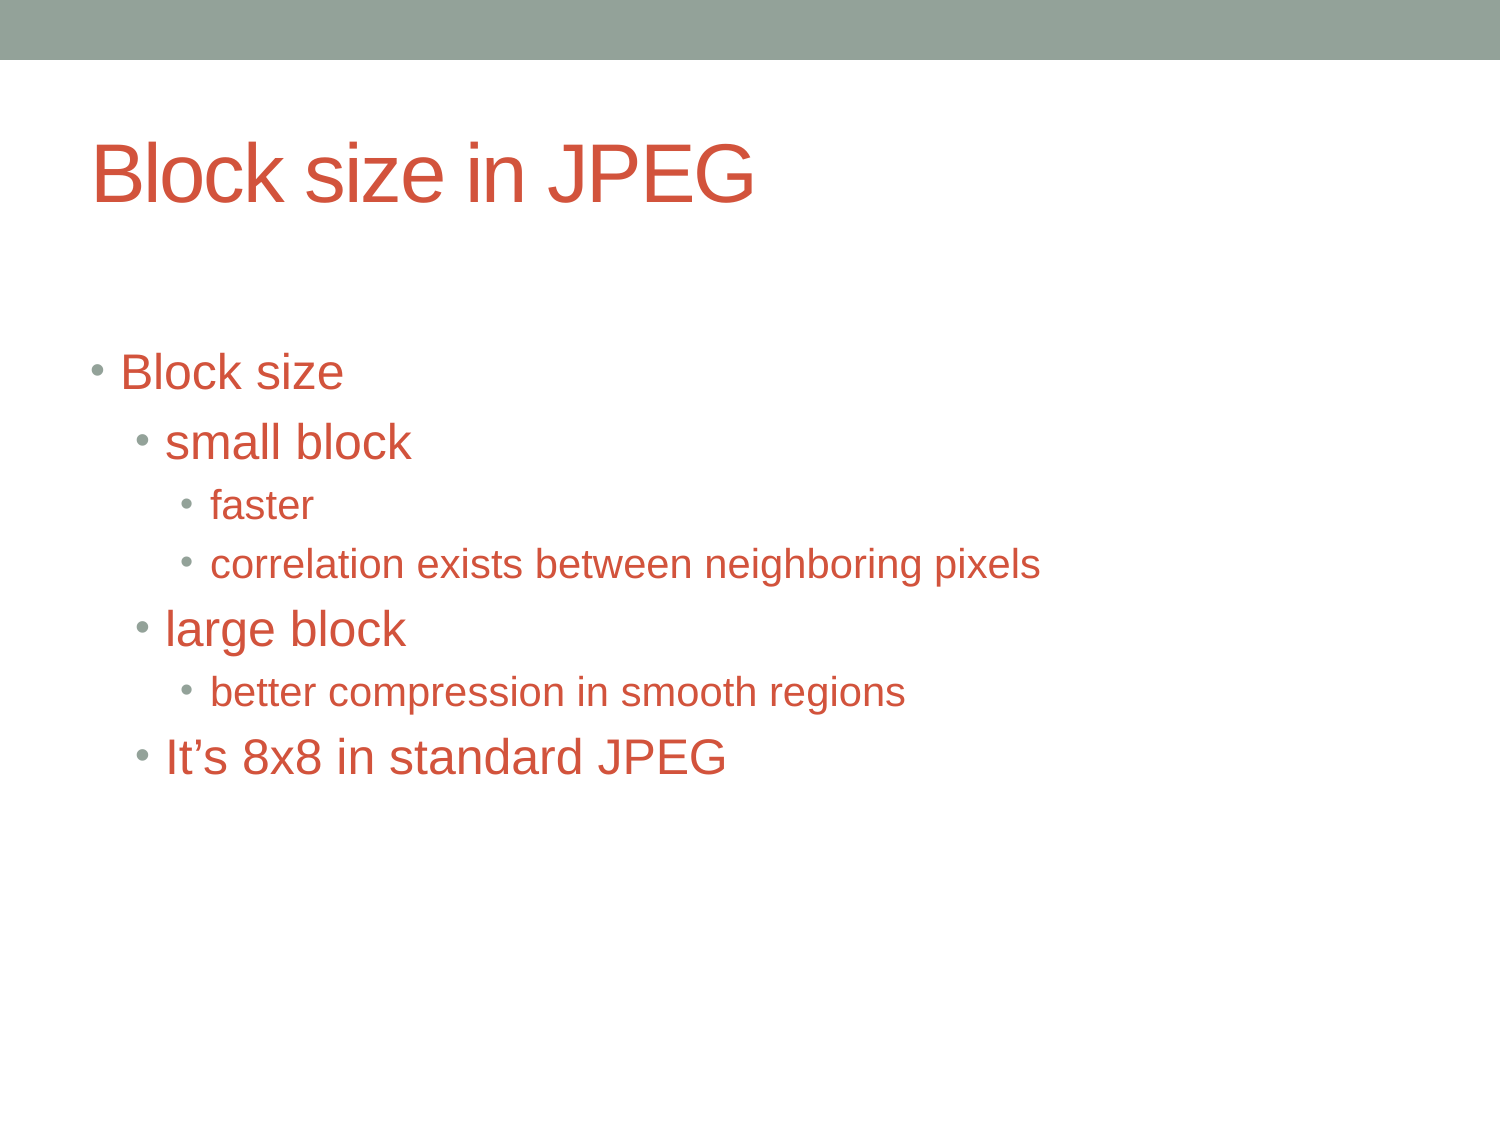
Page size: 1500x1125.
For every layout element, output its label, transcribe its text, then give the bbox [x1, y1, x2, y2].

title Block size in JPEG [75, 87, 1425, 250]
list Block size small block faster correlation exists between neighboring pixels large block better compression in smooth regions It’s 8x8 in standard JPEG [75, 262, 1425, 1063]
